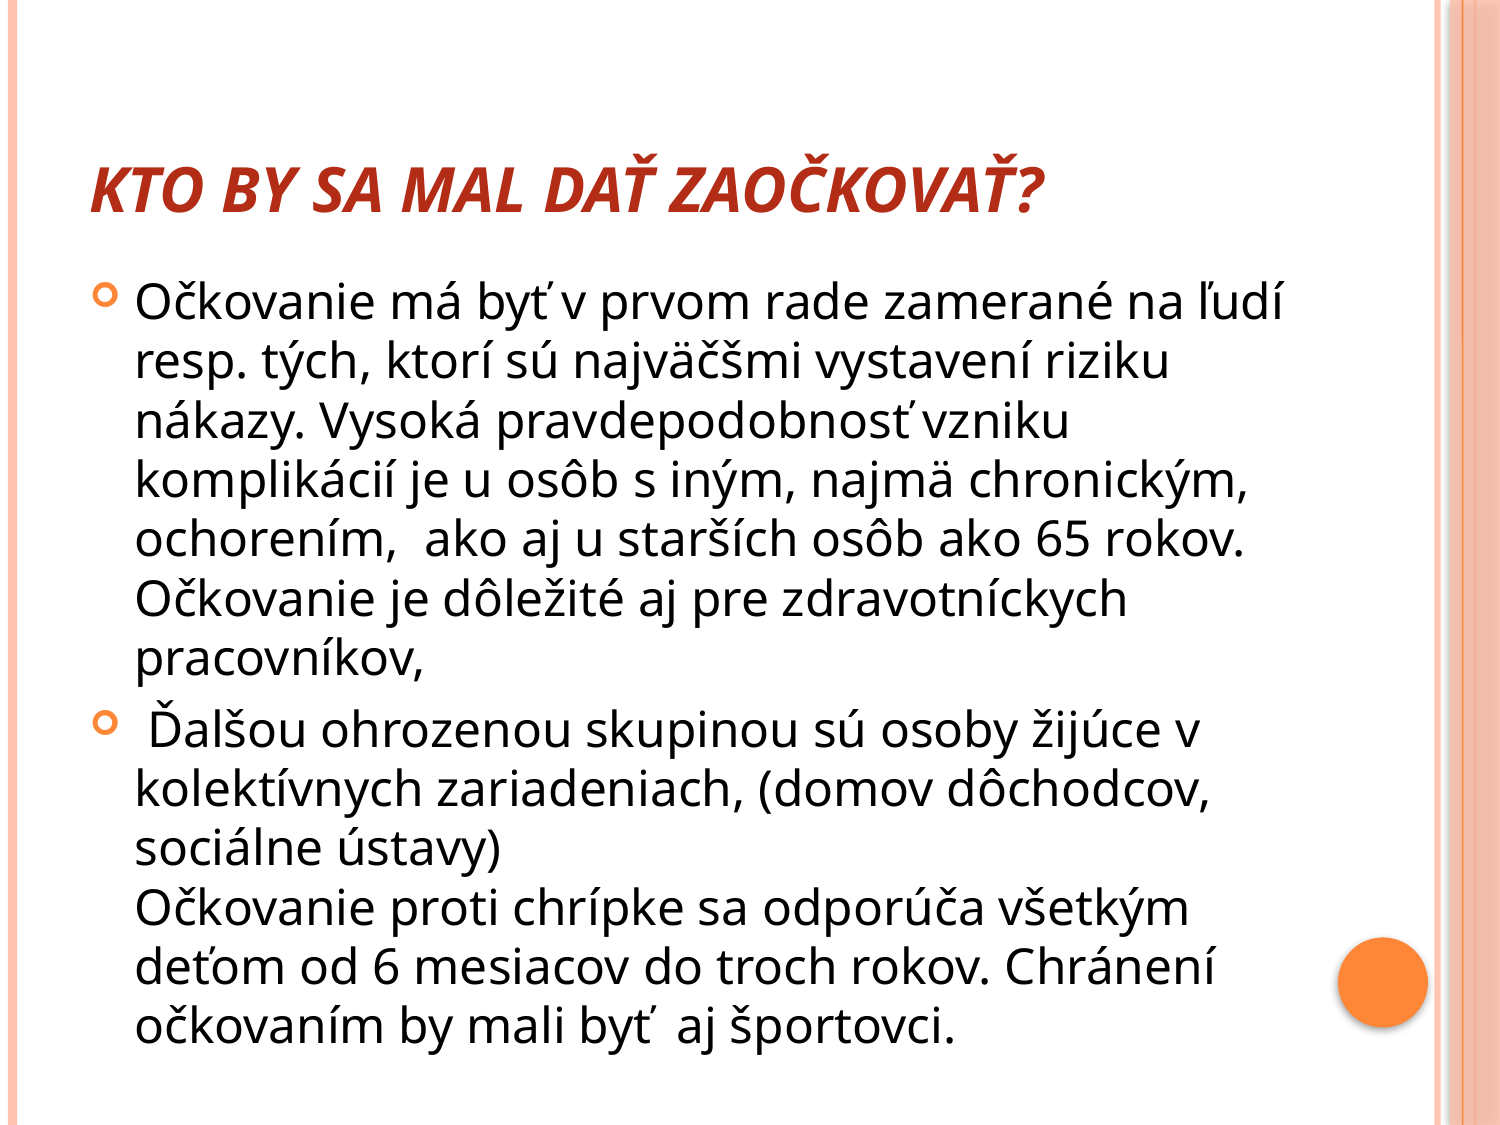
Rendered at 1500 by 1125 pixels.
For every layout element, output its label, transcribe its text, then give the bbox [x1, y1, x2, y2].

list Očkovanie má byť v prvom rade zamerané na ľudí resp. tých, ktorí sú najväčšmi vystavení riziku nákazy. Vysoká pravdepodobnosť vzniku komplikácií je u osôb s iným, najmä chronickým, ochorením, ako aj u starších osôb ako 65 rokov. Očkovanie je dôležité aj pre zdravotníckych pracovníkov, Ďalšou ohrozenou skupinou sú osoby žijúce v kolektívnych zariadeniach, (domov dôchodcov, sociálne ústavy) Očkovanie proti chrípke sa odporúča všetkým deťom od 6 mesiacov do troch rokov. Chránení očkovaním by mali byť aj športovci. [75, 262, 1300, 1062]
title Kto by sa mal dať zaočkovať? [75, 45, 1300, 233]
